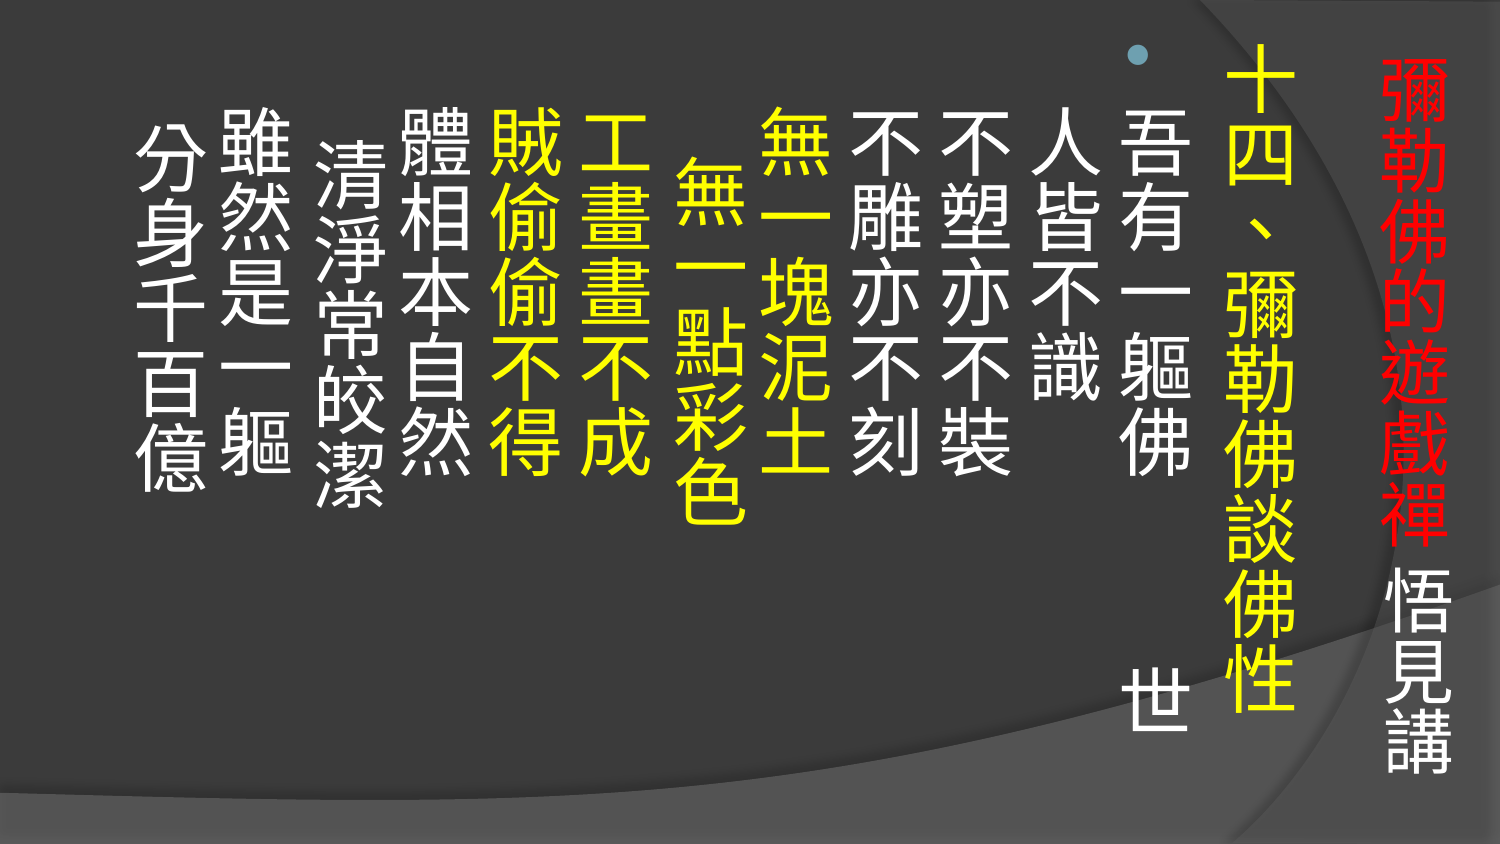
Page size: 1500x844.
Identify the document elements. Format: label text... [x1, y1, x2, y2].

title 彌勒佛的遊戲禪 悟見講 [1352, 20, 1473, 812]
list 十四、彌勒佛談佛性 吾有一軀佛 世人皆不識 不塑亦不裝 不雕亦不刻 無一塊泥土 無一點彩色 工畫畫不成 賊偷偷不得 體相本自然 清淨常皎潔 雖然是一軀 分身千百億 [17, 20, 1341, 824]
